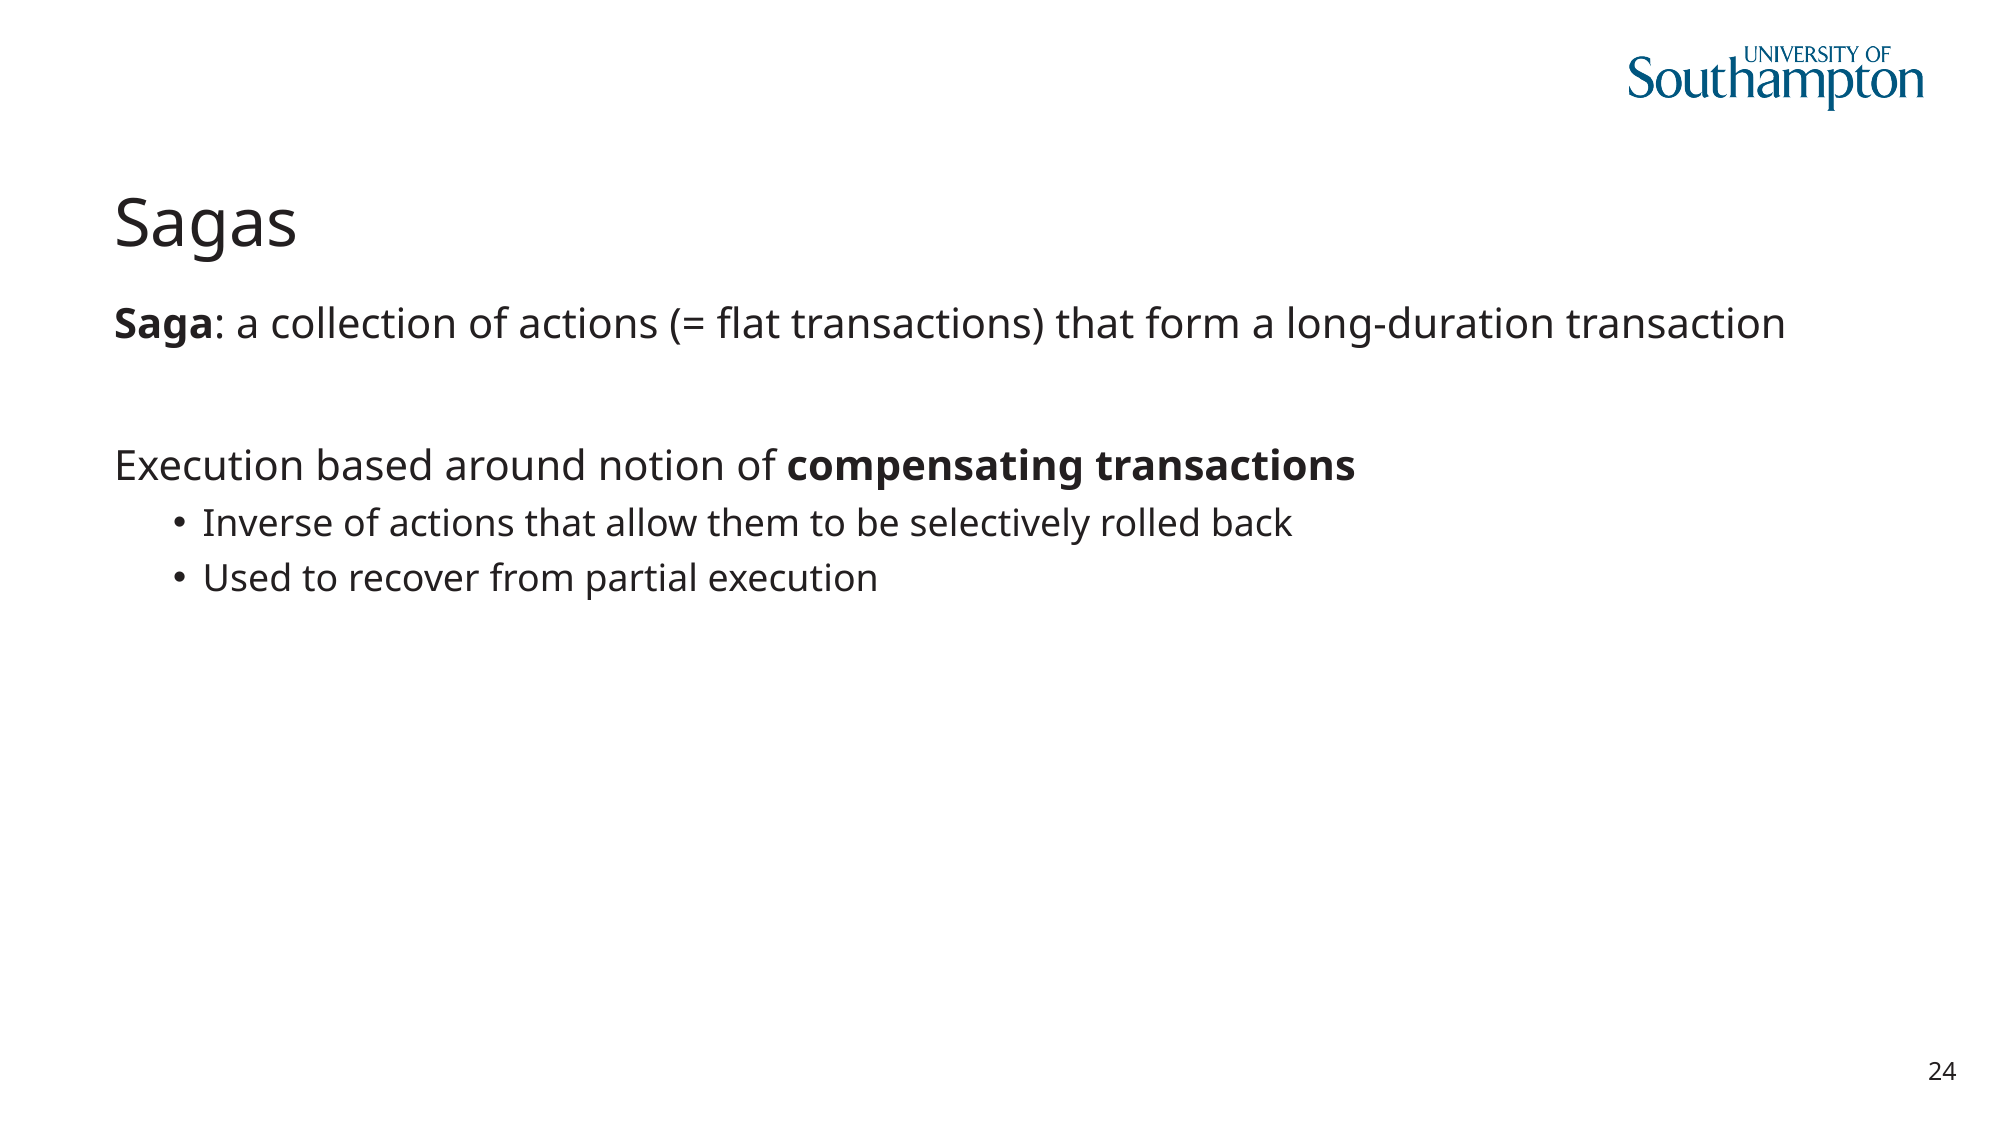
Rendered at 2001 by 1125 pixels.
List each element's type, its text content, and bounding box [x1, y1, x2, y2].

picture [1629, 46, 1924, 111]
title Sagas [102, 113, 1898, 268]
picture [1869, 48, 1877, 60]
list Saga: a collection of actions (= flat transactions) that form a long-duration transaction Execution based around notion of compensating transactions Inverse of actions that allow them to be selectively rolled back Used to recover from partial execution [102, 290, 1898, 1024]
picture [1629, 71, 1648, 95]
